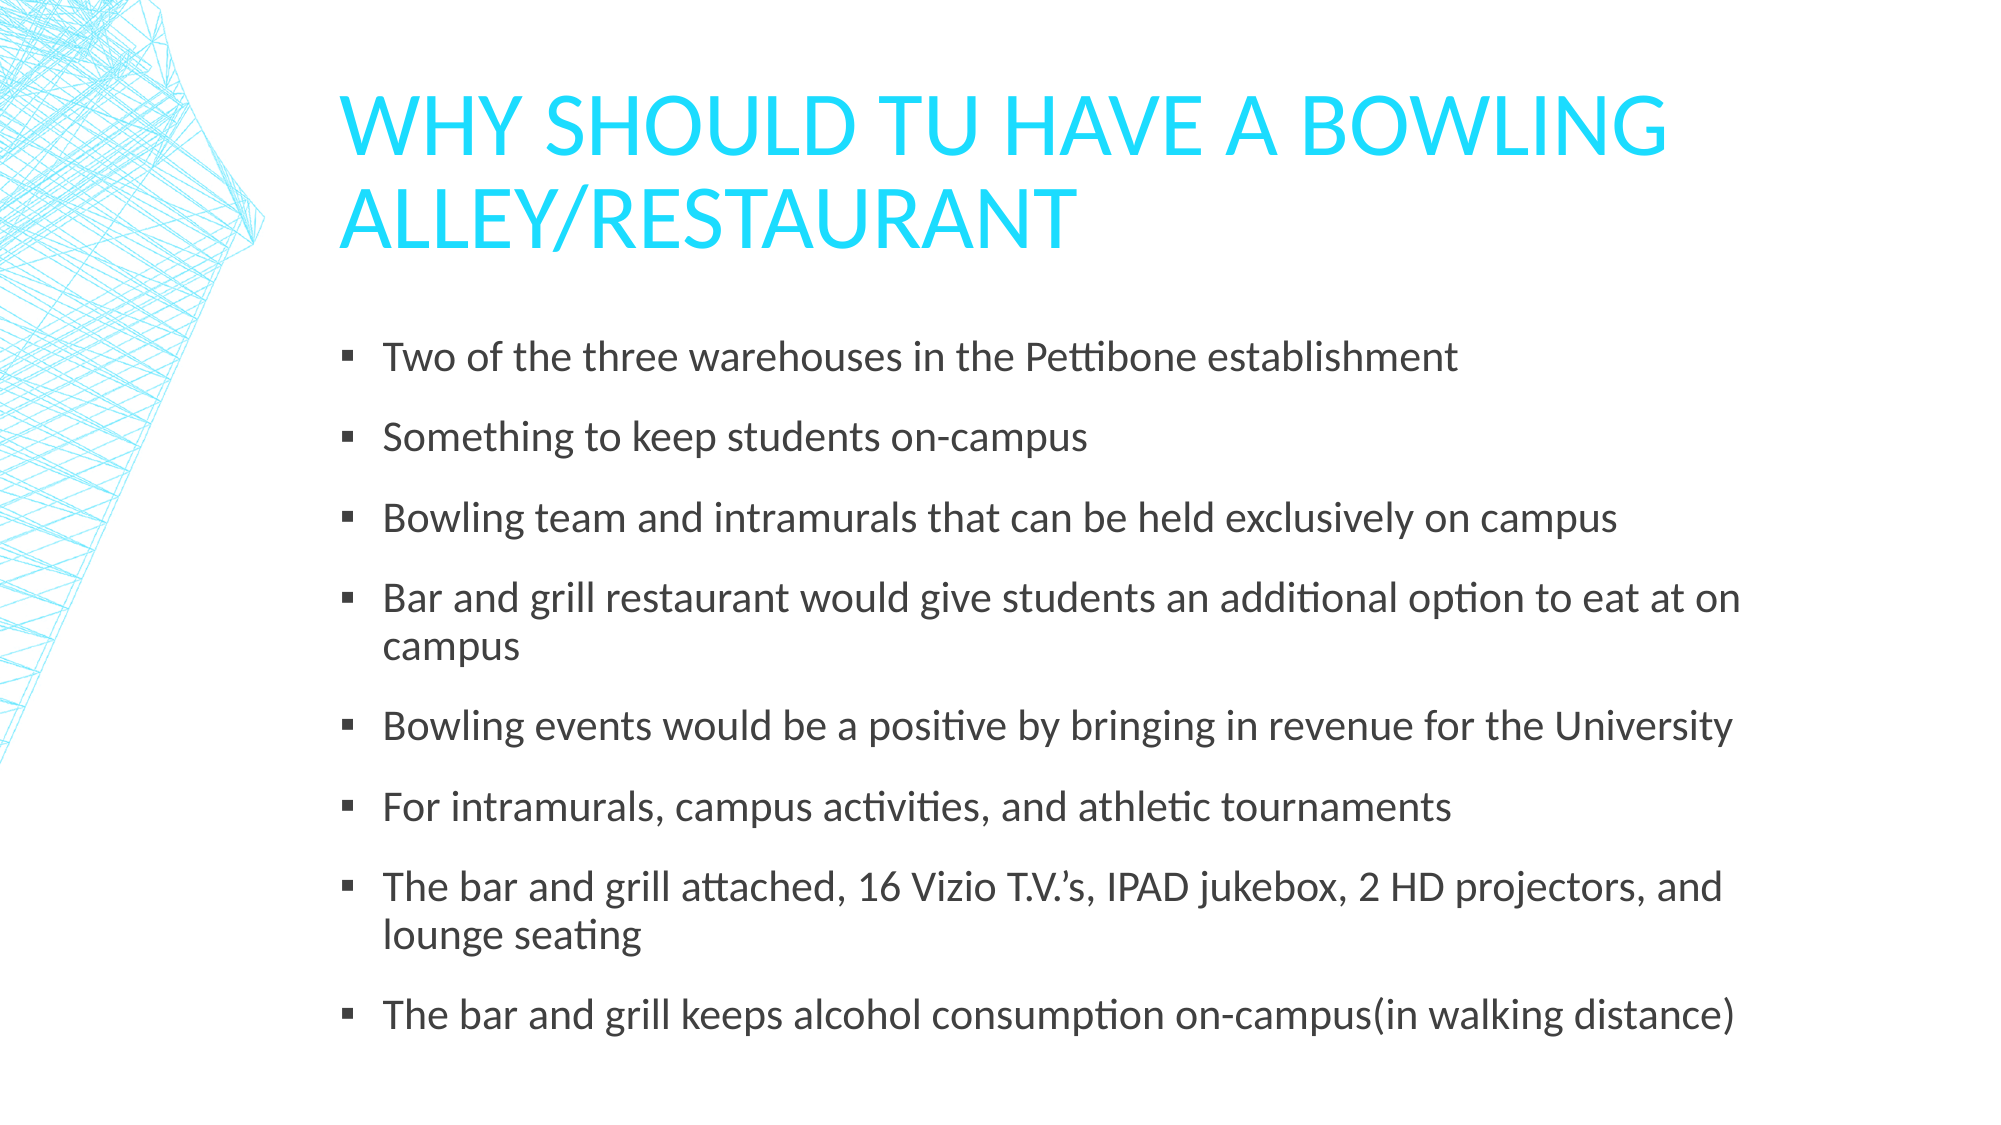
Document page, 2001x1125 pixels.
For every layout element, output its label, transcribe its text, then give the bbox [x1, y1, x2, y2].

title Why should TU have a bowling Alley/Restaurant [324, 62, 1863, 275]
picture [0, 0, 2001, 1125]
list Two of the three warehouses in the Pettibone establishment Something to keep students on-campus Bowling team and intramurals that can be held exclusively on campus Bar and grill restaurant would give students an additional option to eat at on campus Bowling events would be a positive by bringing in revenue for the University For intramurals, campus activities, and athletic tournaments The bar and grill attached, 16 Vizio T.V.’s, IPAD jukebox, 2 HD projectors, and lounge seating The bar and grill keeps alcohol consumption on-campus(in walking distance) [324, 326, 1863, 1062]
